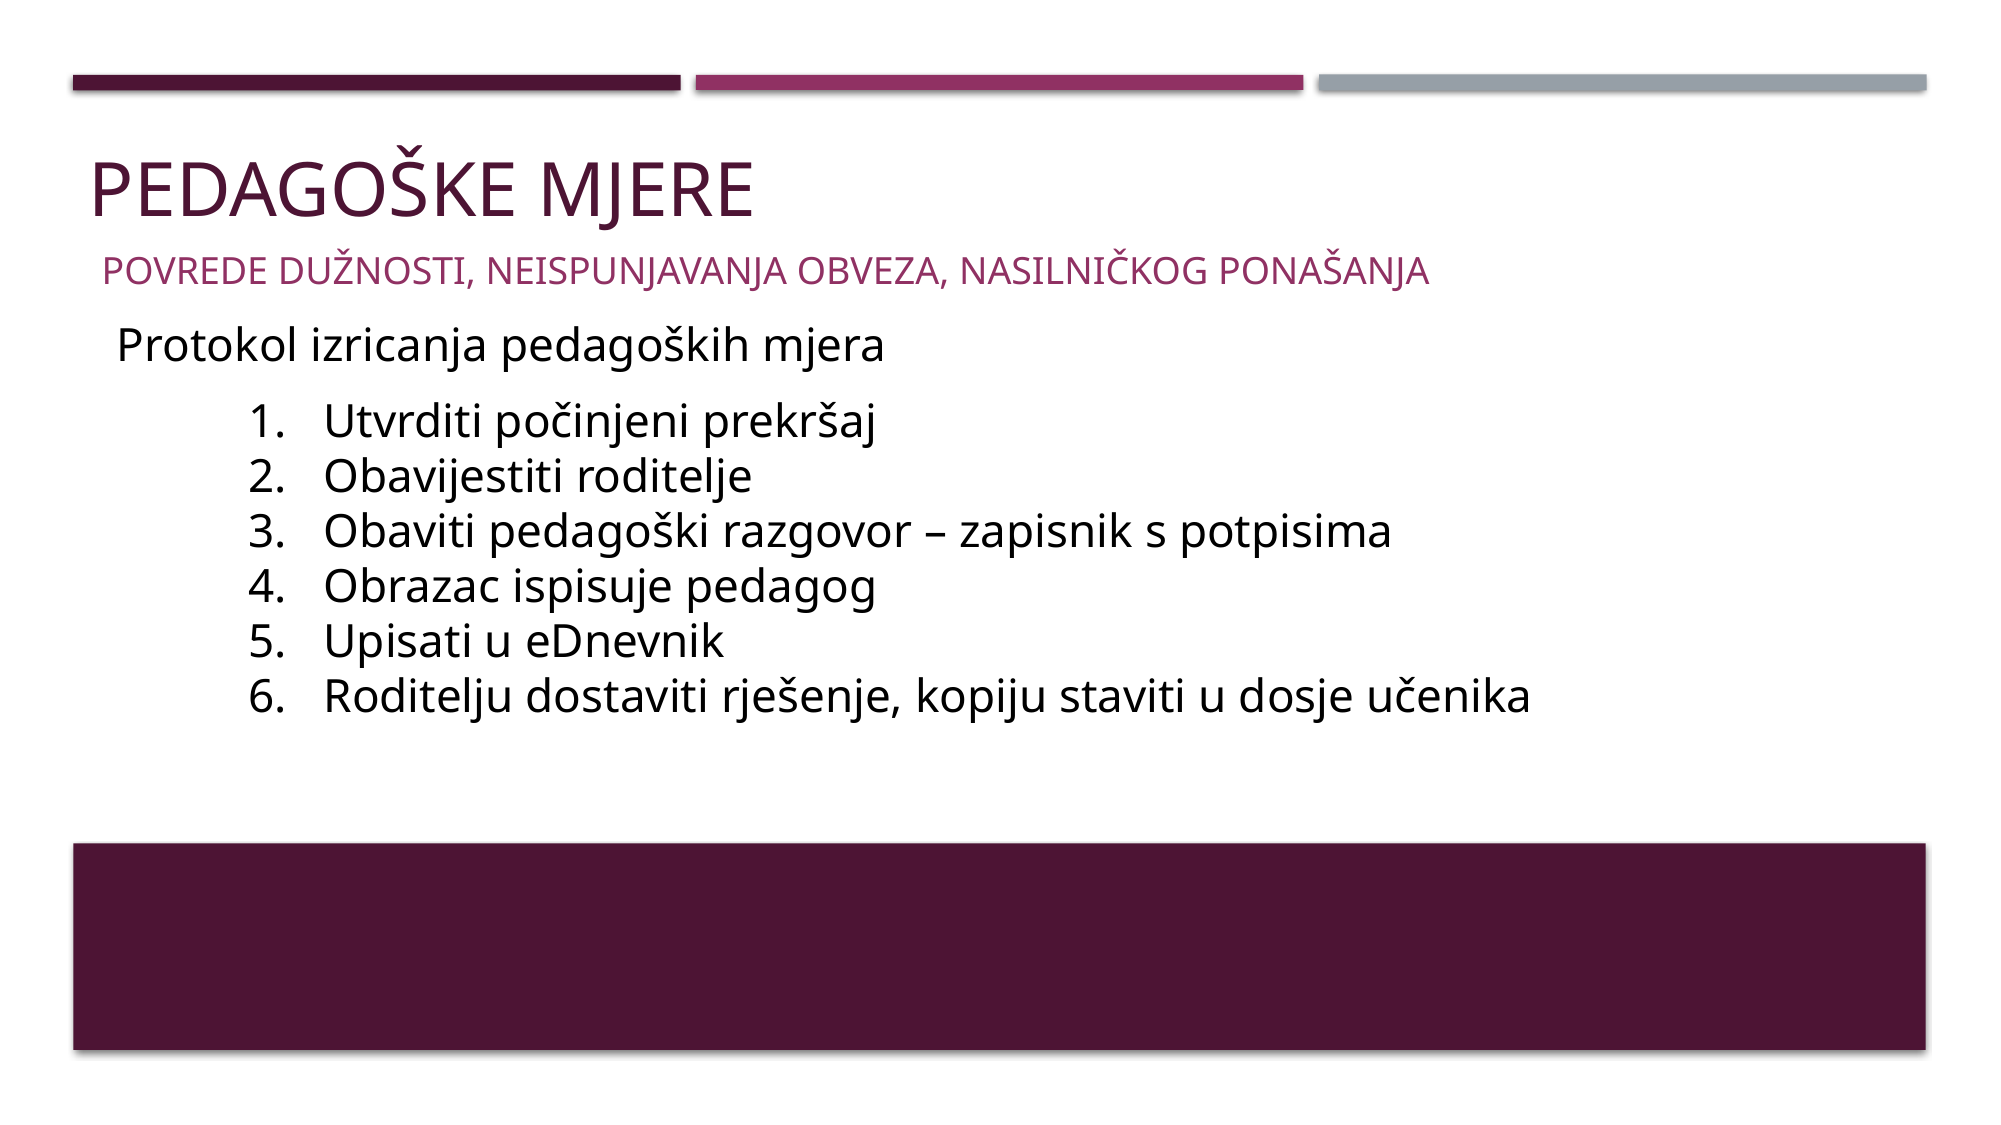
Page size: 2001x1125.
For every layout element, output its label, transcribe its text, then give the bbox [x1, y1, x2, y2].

text_box Protokol izricanja pedagoških mjera [102, 338, 902, 378]
text_box Utvrditi počinjeni prekršaj Obavijestiti roditelje Obaviti pedagoški razgovor – zapisnik s potpisima Obrazac ispisuje pedagog Upisati u eDnevnik Roditelju dostaviti rješenje, kopiju staviti u dosje učenika [233, 384, 1549, 729]
list POVREDE DUŽNOSTI, NEISPUNJAVANJA OBVEZA, NASILNIČKOG PONAŠANJA [86, 239, 1897, 338]
title PEDAGOŠKE MJERE [73, 121, 1884, 240]
